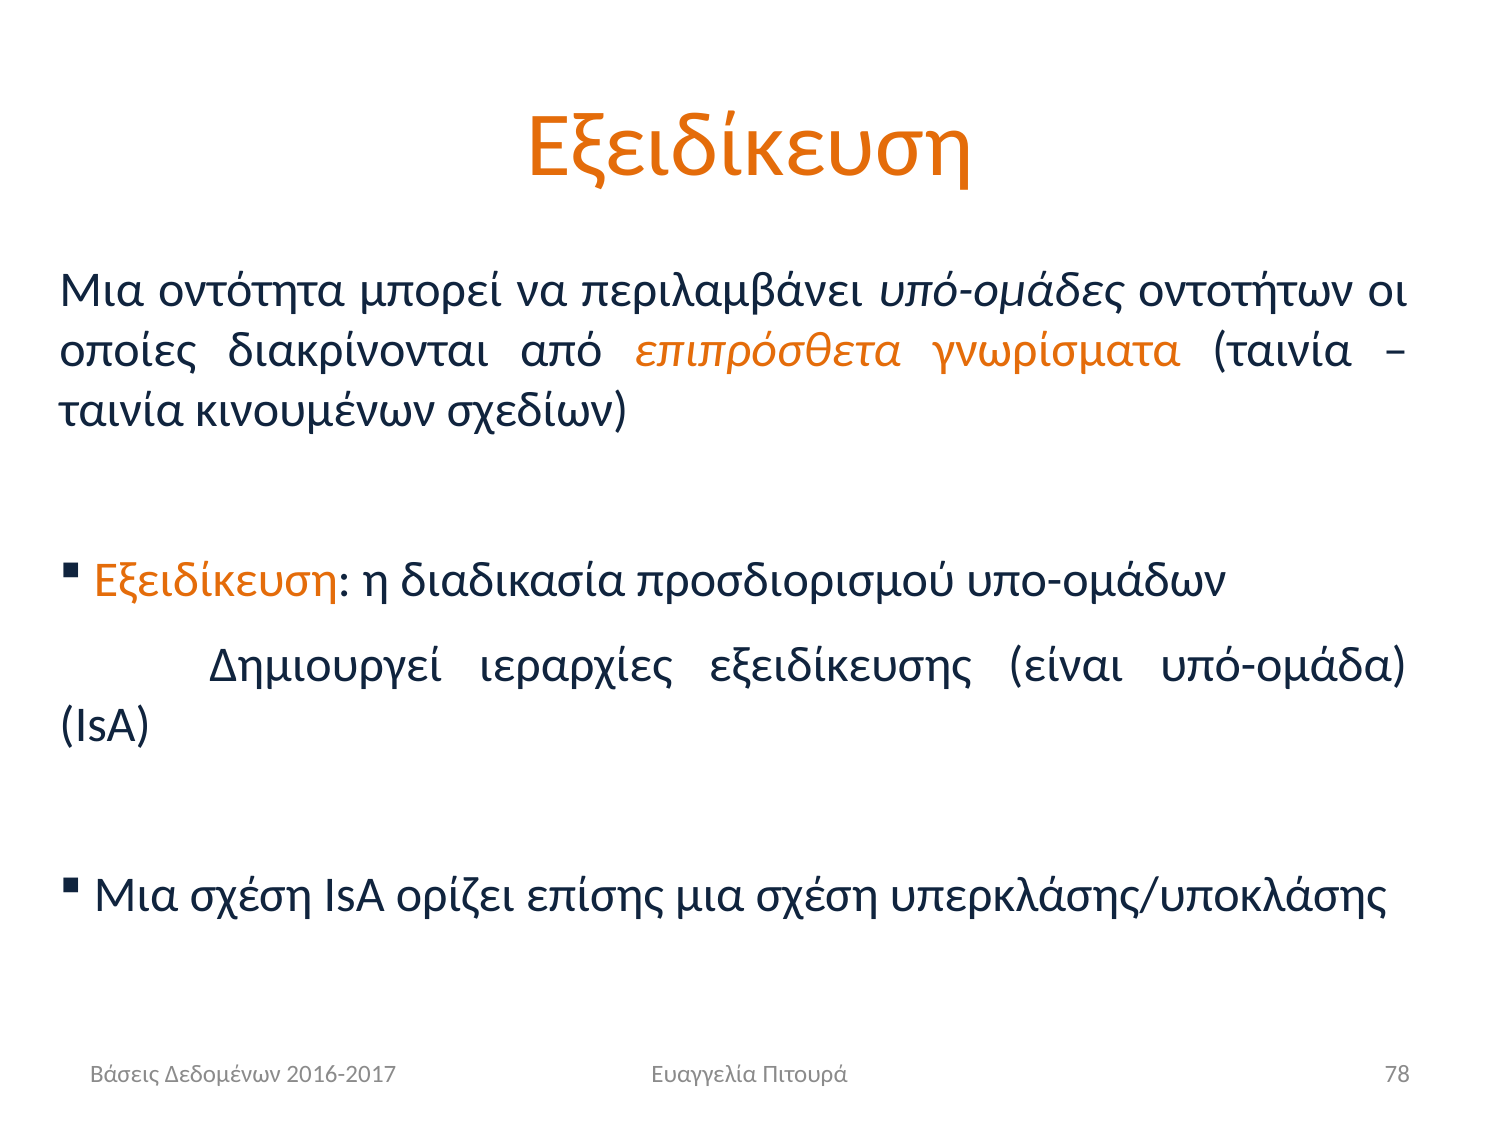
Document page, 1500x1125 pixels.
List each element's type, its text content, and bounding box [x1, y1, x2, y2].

text_box Μια οντότητα μπορεί να περιλαμβάνει υπό-ομάδες οντοτήτων οι οποίες διακρίνονται από επιπρόσθετα γνωρίσματα (ταινία – ταινία κινουμένων σχεδίων) Εξειδίκευση: η διαδικασία προσδιορισμού υπο-ομάδων Δημιουργεί ιεραρχίες εξειδίκευσης (είναι υπό-ομάδα) (IsA) Μια σχέση IsA ορίζει επίσης μια σχέση υπερκλάσης/υποκλάσης [44, 249, 1423, 929]
slide_number 78 [1074, 1042, 1425, 1103]
slide_number Βάσεις Δεδομένων 2016-2017 [75, 1042, 425, 1103]
footer Ευαγγελία Πιτουρά [512, 1042, 988, 1103]
title Εξειδίκευση [75, 45, 1425, 233]
